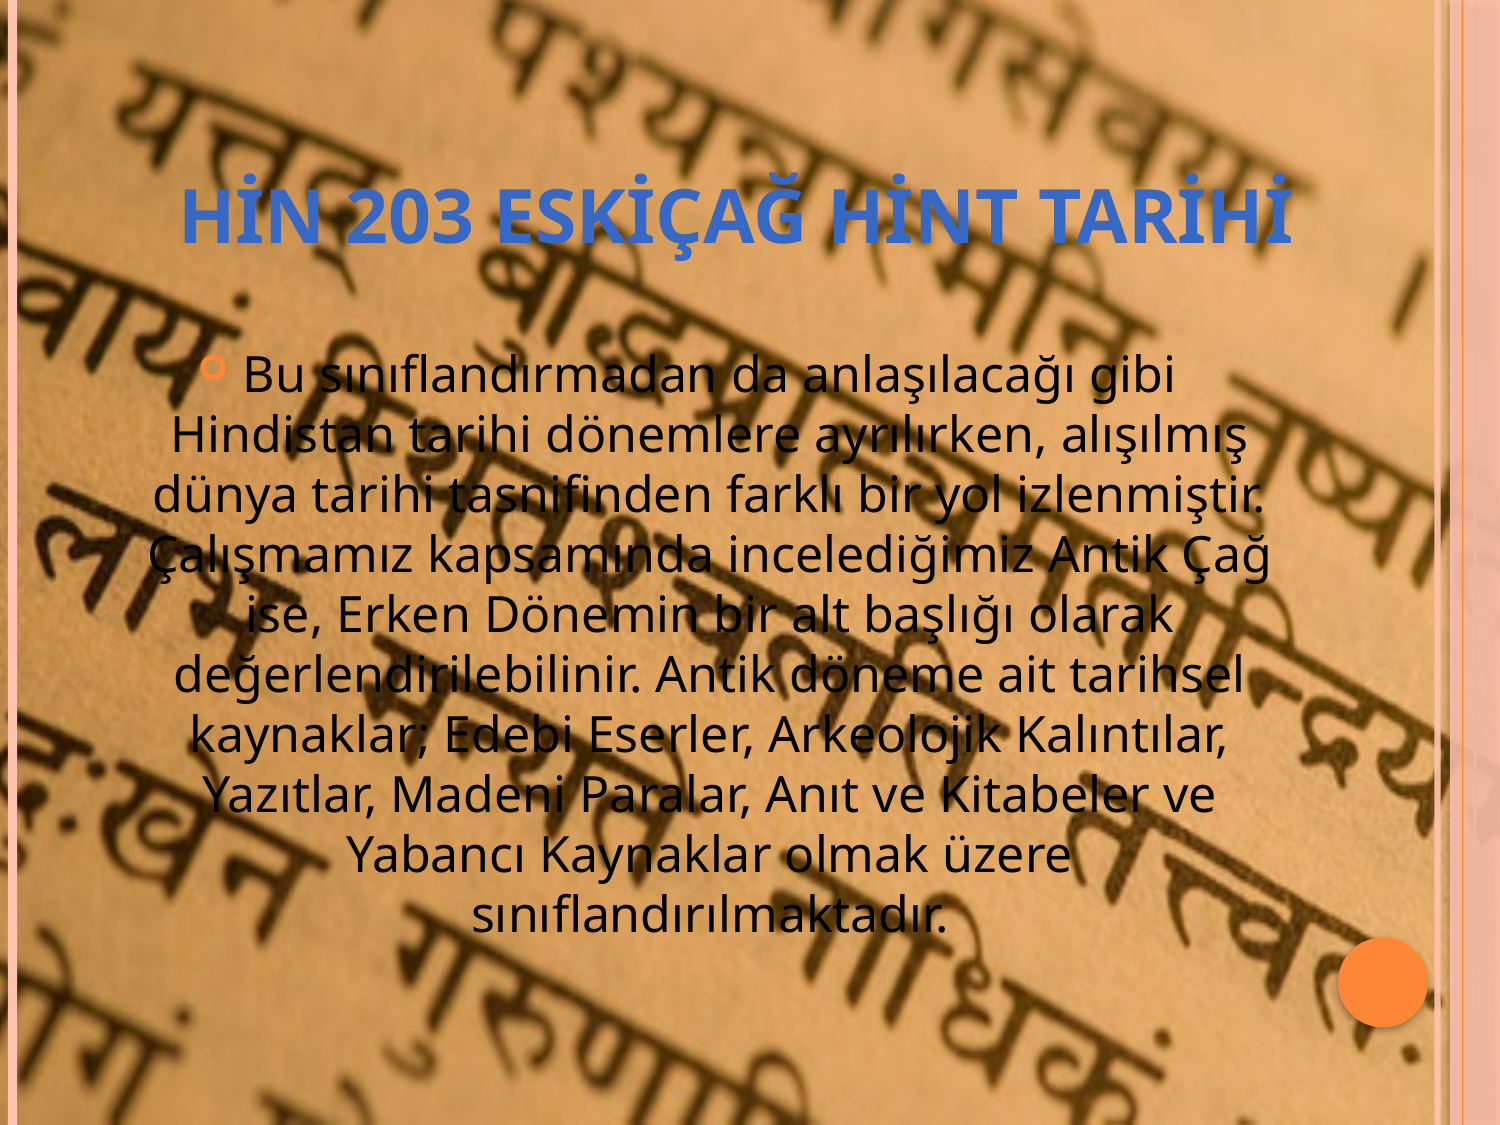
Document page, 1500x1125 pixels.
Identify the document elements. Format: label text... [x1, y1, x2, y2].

text_box [100, 90, 1326, 278]
title Hin 203 eskiçağ hint tarihi [123, 78, 1349, 266]
list Bu sınıflandırmadan da anlaşılacağı gibi Hindistan tarihi dönemlere ayrılırken, alışılmış dünya tarihi tasnifinden farklı bir yol izlenmiştir. Çalışmamız kapsamında incelediğimiz Antik Çağ ise, Erken Dönemin bir alt başlığı olarak değerlendirilebilinir. Antik döneme ait tarihsel kaynaklar; Edebi Eserler, Arkeolojik Kalıntılar, Yazıtlar, Madeni Paralar, Anıt ve Kitabeler ve Yabancı Kaynaklar olmak üzere sınıflandırılmaktadır. [75, 262, 1300, 1062]
picture [0, 0, 7, 1125]
picture [1441, 0, 1449, 1125]
picture [18, 0, 1434, 1125]
